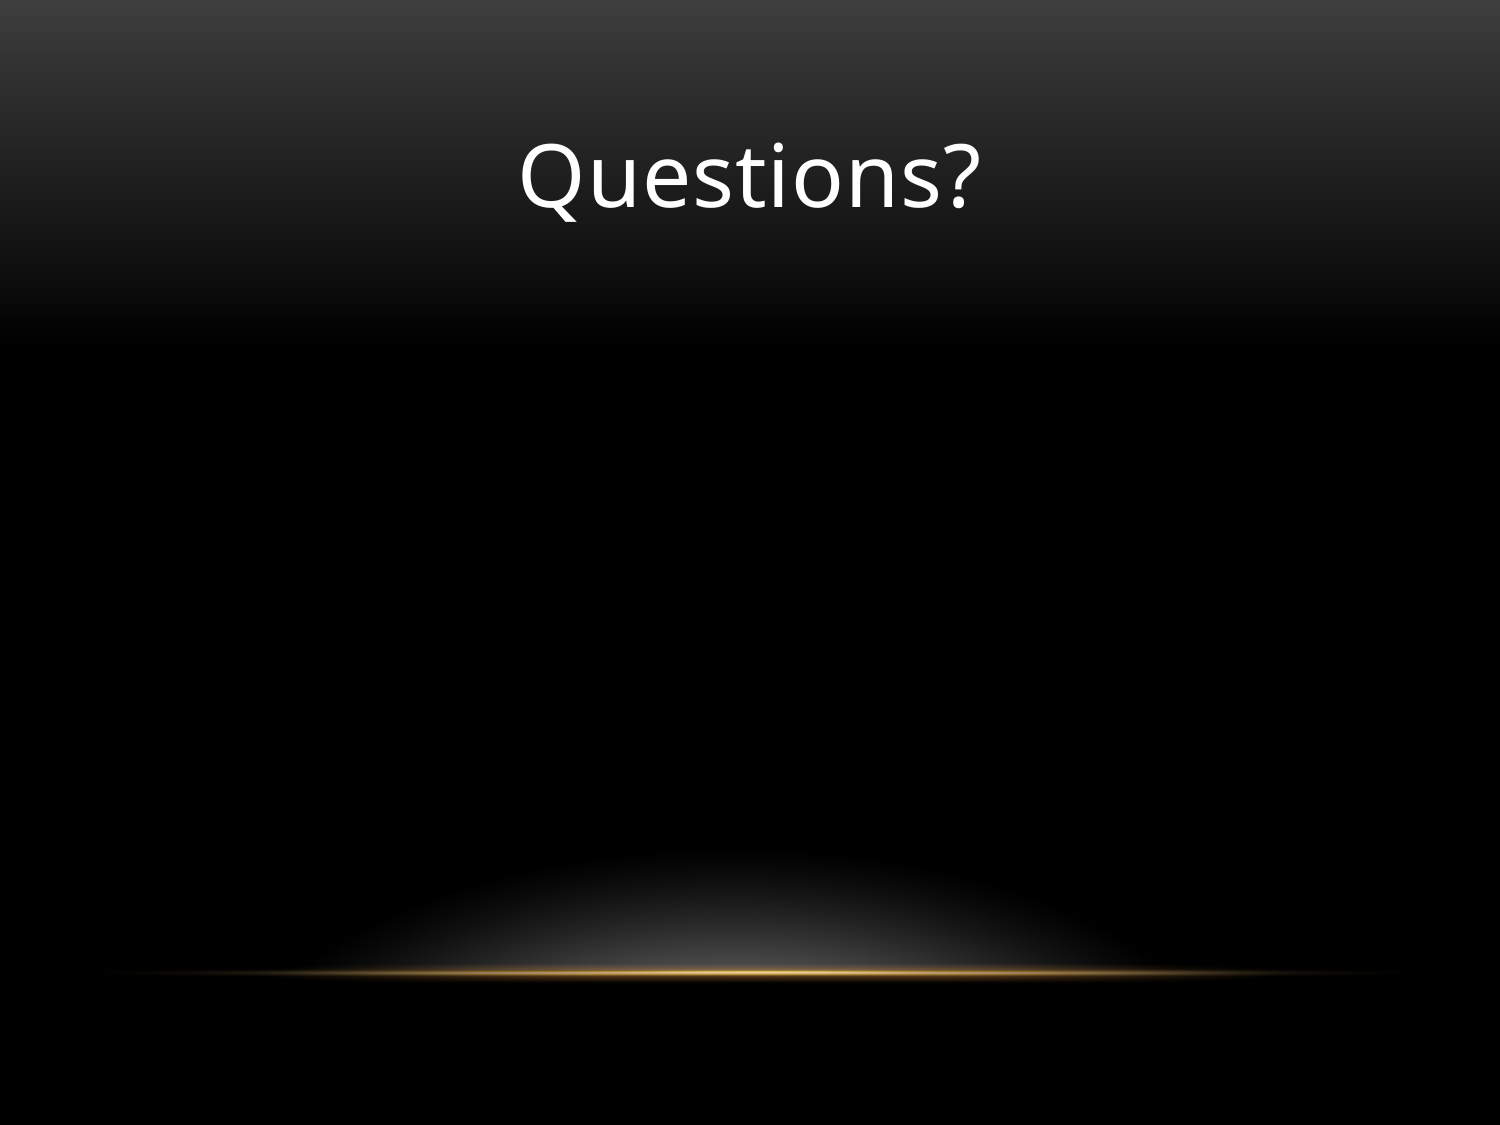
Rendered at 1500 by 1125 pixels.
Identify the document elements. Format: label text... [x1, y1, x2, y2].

title Questions? [99, 45, 1400, 233]
picture [0, 0, 1500, 1125]
